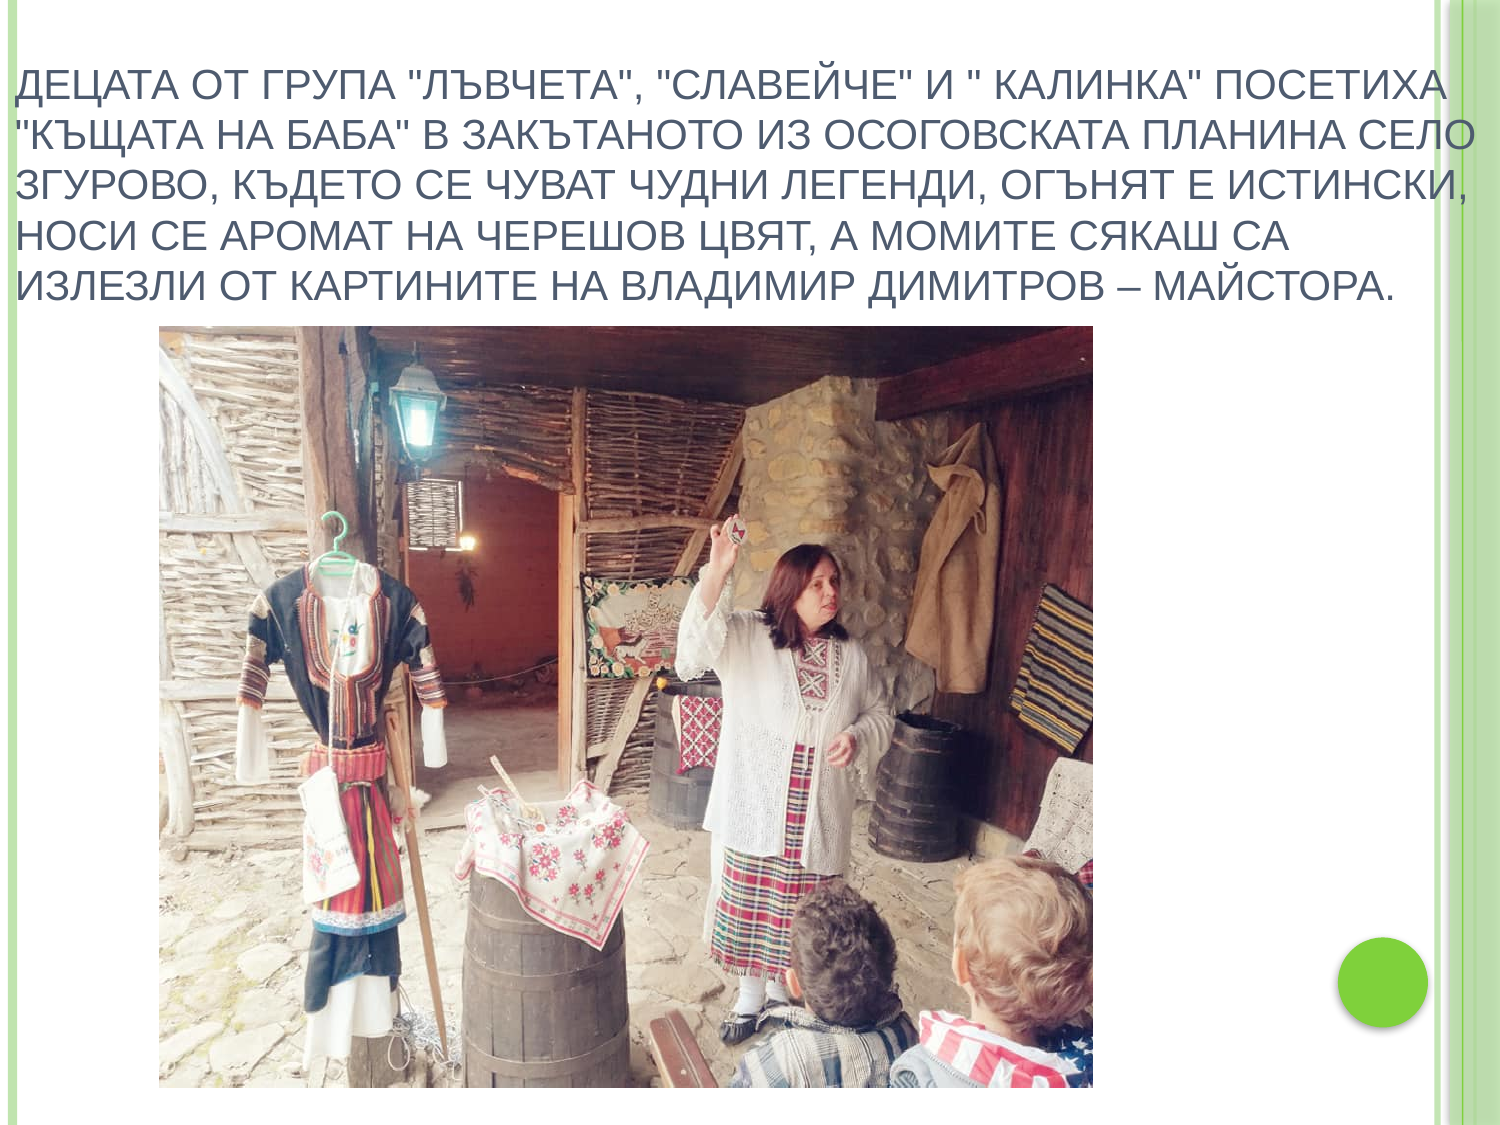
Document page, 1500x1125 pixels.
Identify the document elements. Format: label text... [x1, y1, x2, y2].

title Децата от група "Лъвчета", "Славейче" и " Калинка" посетиха "Къщата на баба" в закътаното из Осоговската планина село Згурово, където се чуват чудни легенди, огънят е истински, носи се аромат на черешов цвят, а момите сякаш са излезли от картините на Владимир Димитров – Майстора. [0, 0, 1500, 317]
picture [158, 325, 1093, 1089]
